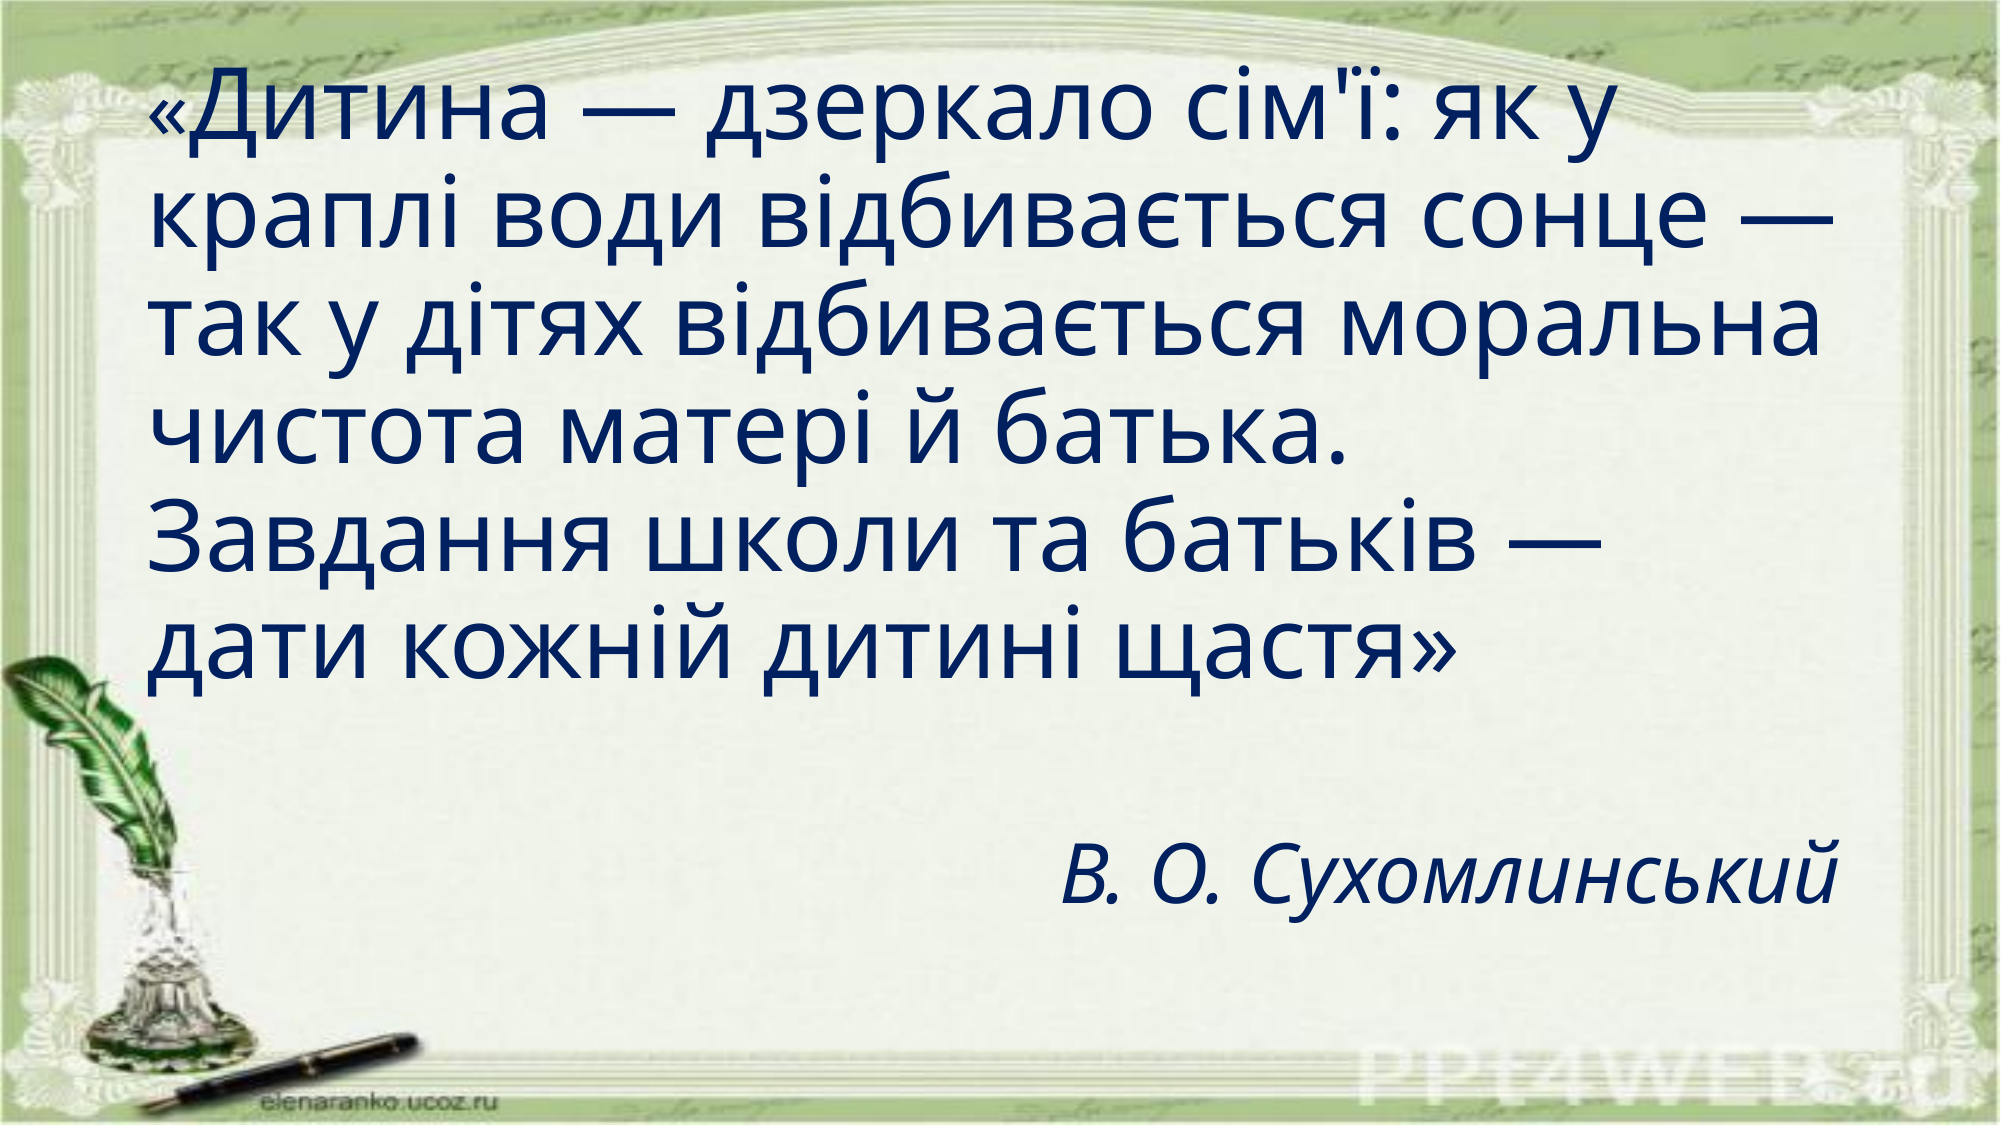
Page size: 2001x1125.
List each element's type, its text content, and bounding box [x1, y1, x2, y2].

picture [0, 0, 2001, 1125]
list «Дитина — дзеркало сім'ї: як у краплі води відбивається сонце — так у дітях відбивається моральна чистота матері й батька. Завдання школи та батьків — дати кожній дитині щастя» В. О. Сухомлинський [131, 45, 1857, 936]
